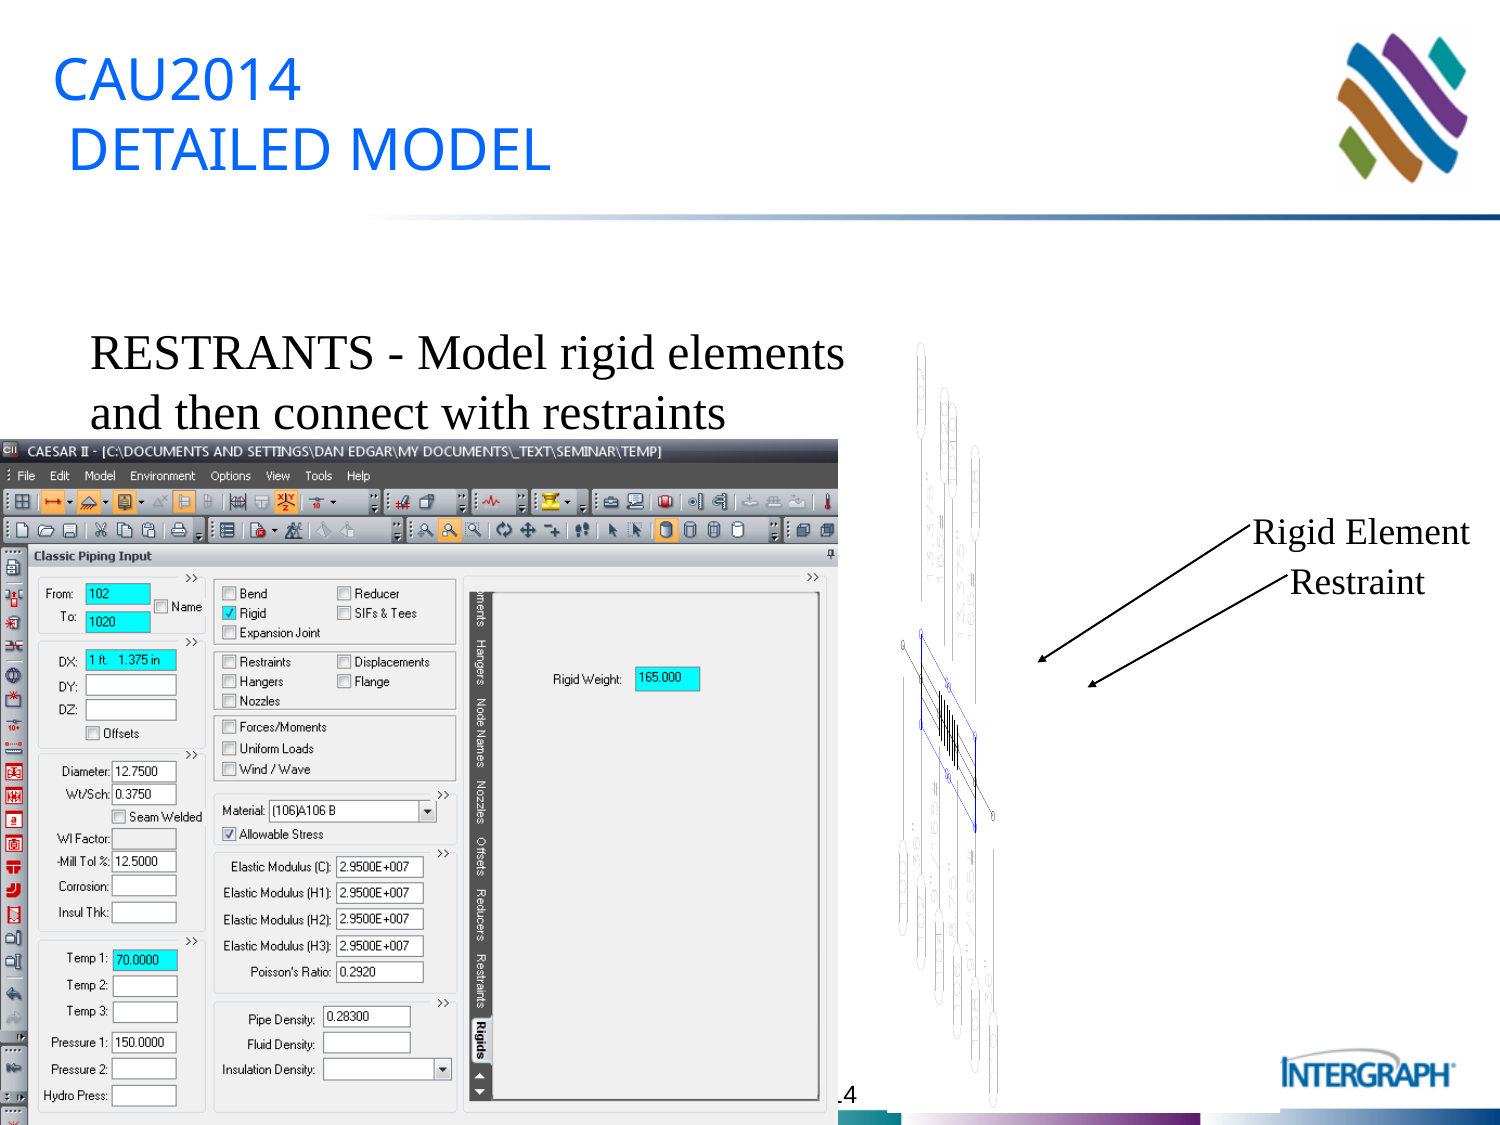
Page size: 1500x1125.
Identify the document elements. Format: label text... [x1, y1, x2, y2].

text_box Rigid Element [1285, 499, 1500, 560]
title CAU2014 DETAILED MODEL [37, 24, 1213, 201]
text_box Restraint [1285, 560, 1450, 610]
text_box RESTRANTS - Model rigid elements and then connect with restraints [74, 312, 913, 448]
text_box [887, 337, 1281, 1113]
picture [0, 0, 1500, 1125]
